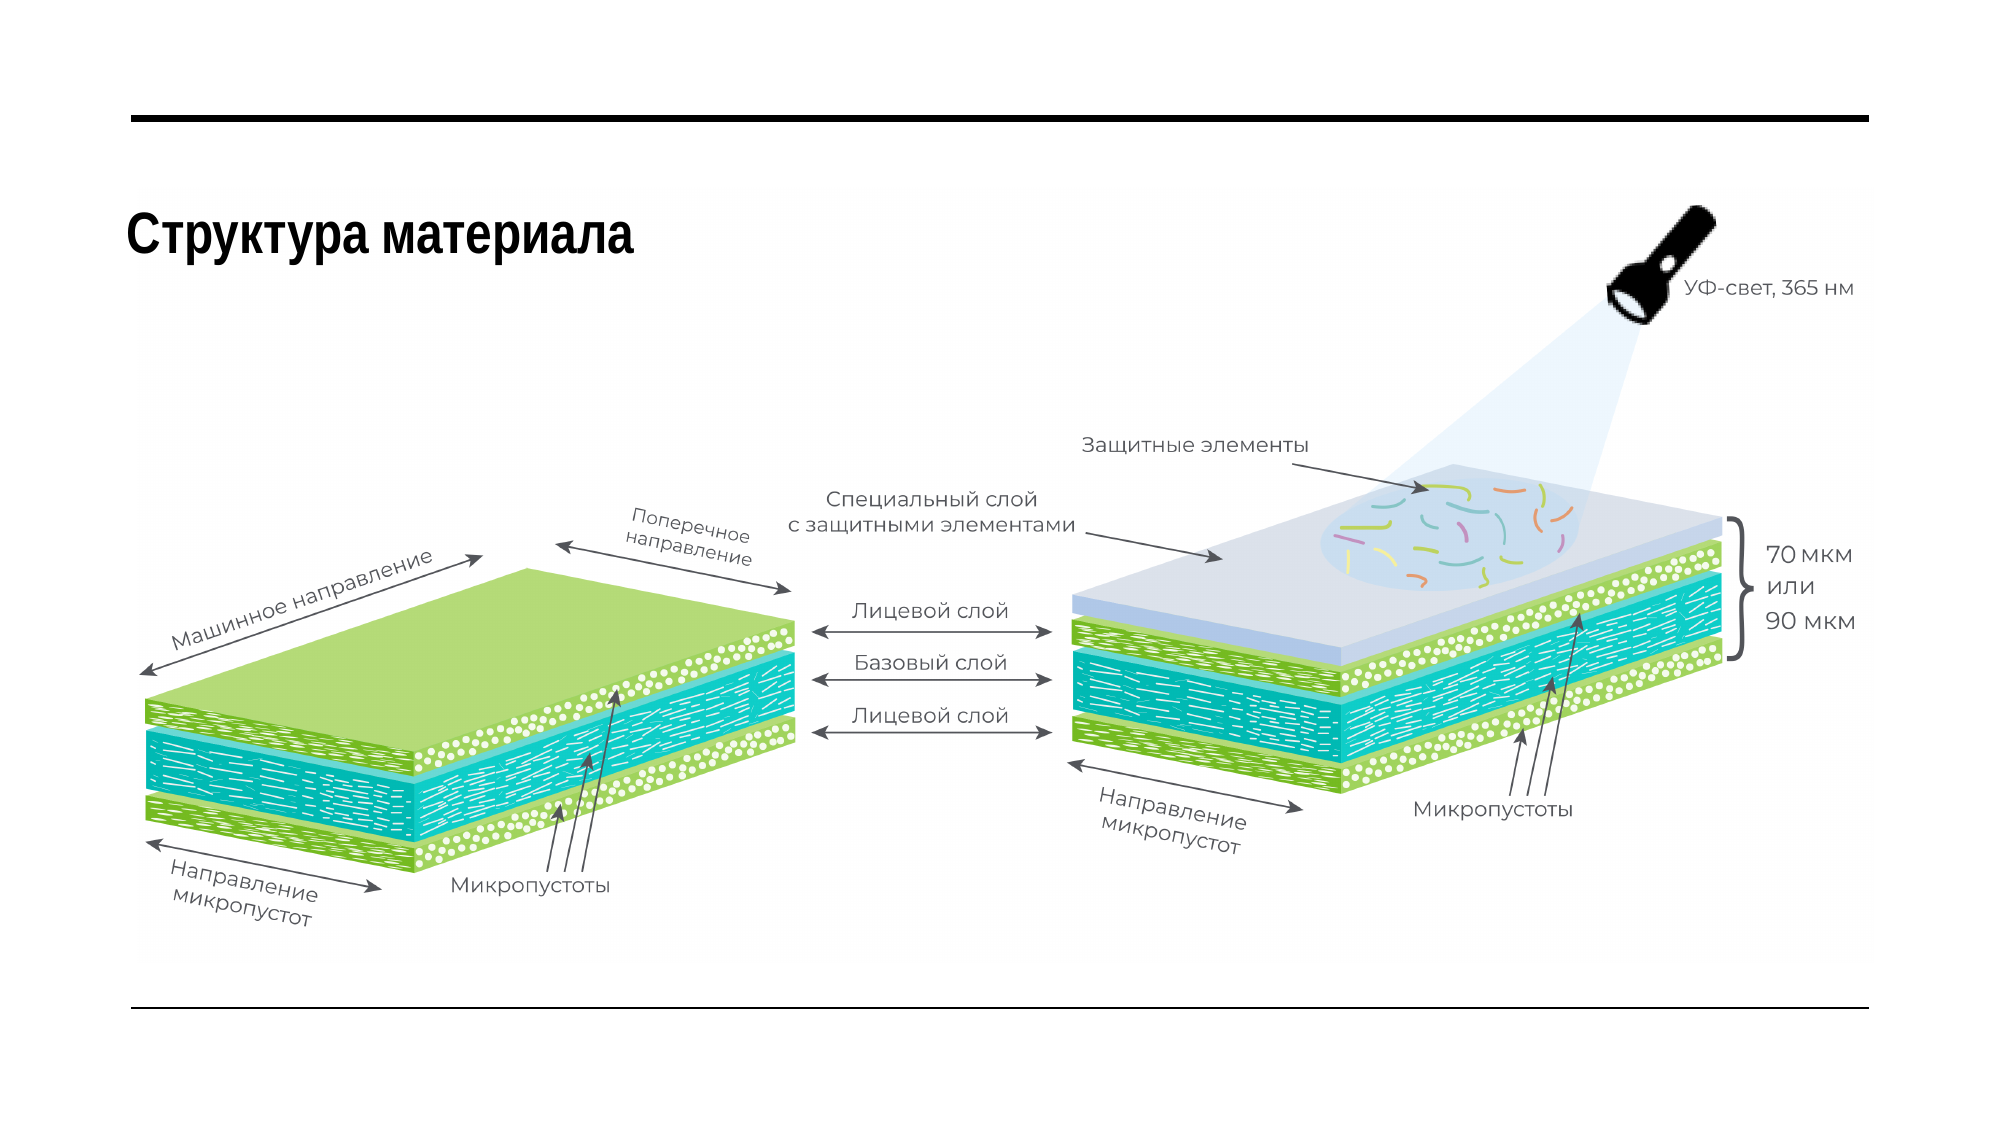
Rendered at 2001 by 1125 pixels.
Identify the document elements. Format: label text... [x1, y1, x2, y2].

picture [137, 187, 1874, 963]
text_box Структура материала [109, 187, 137, 273]
